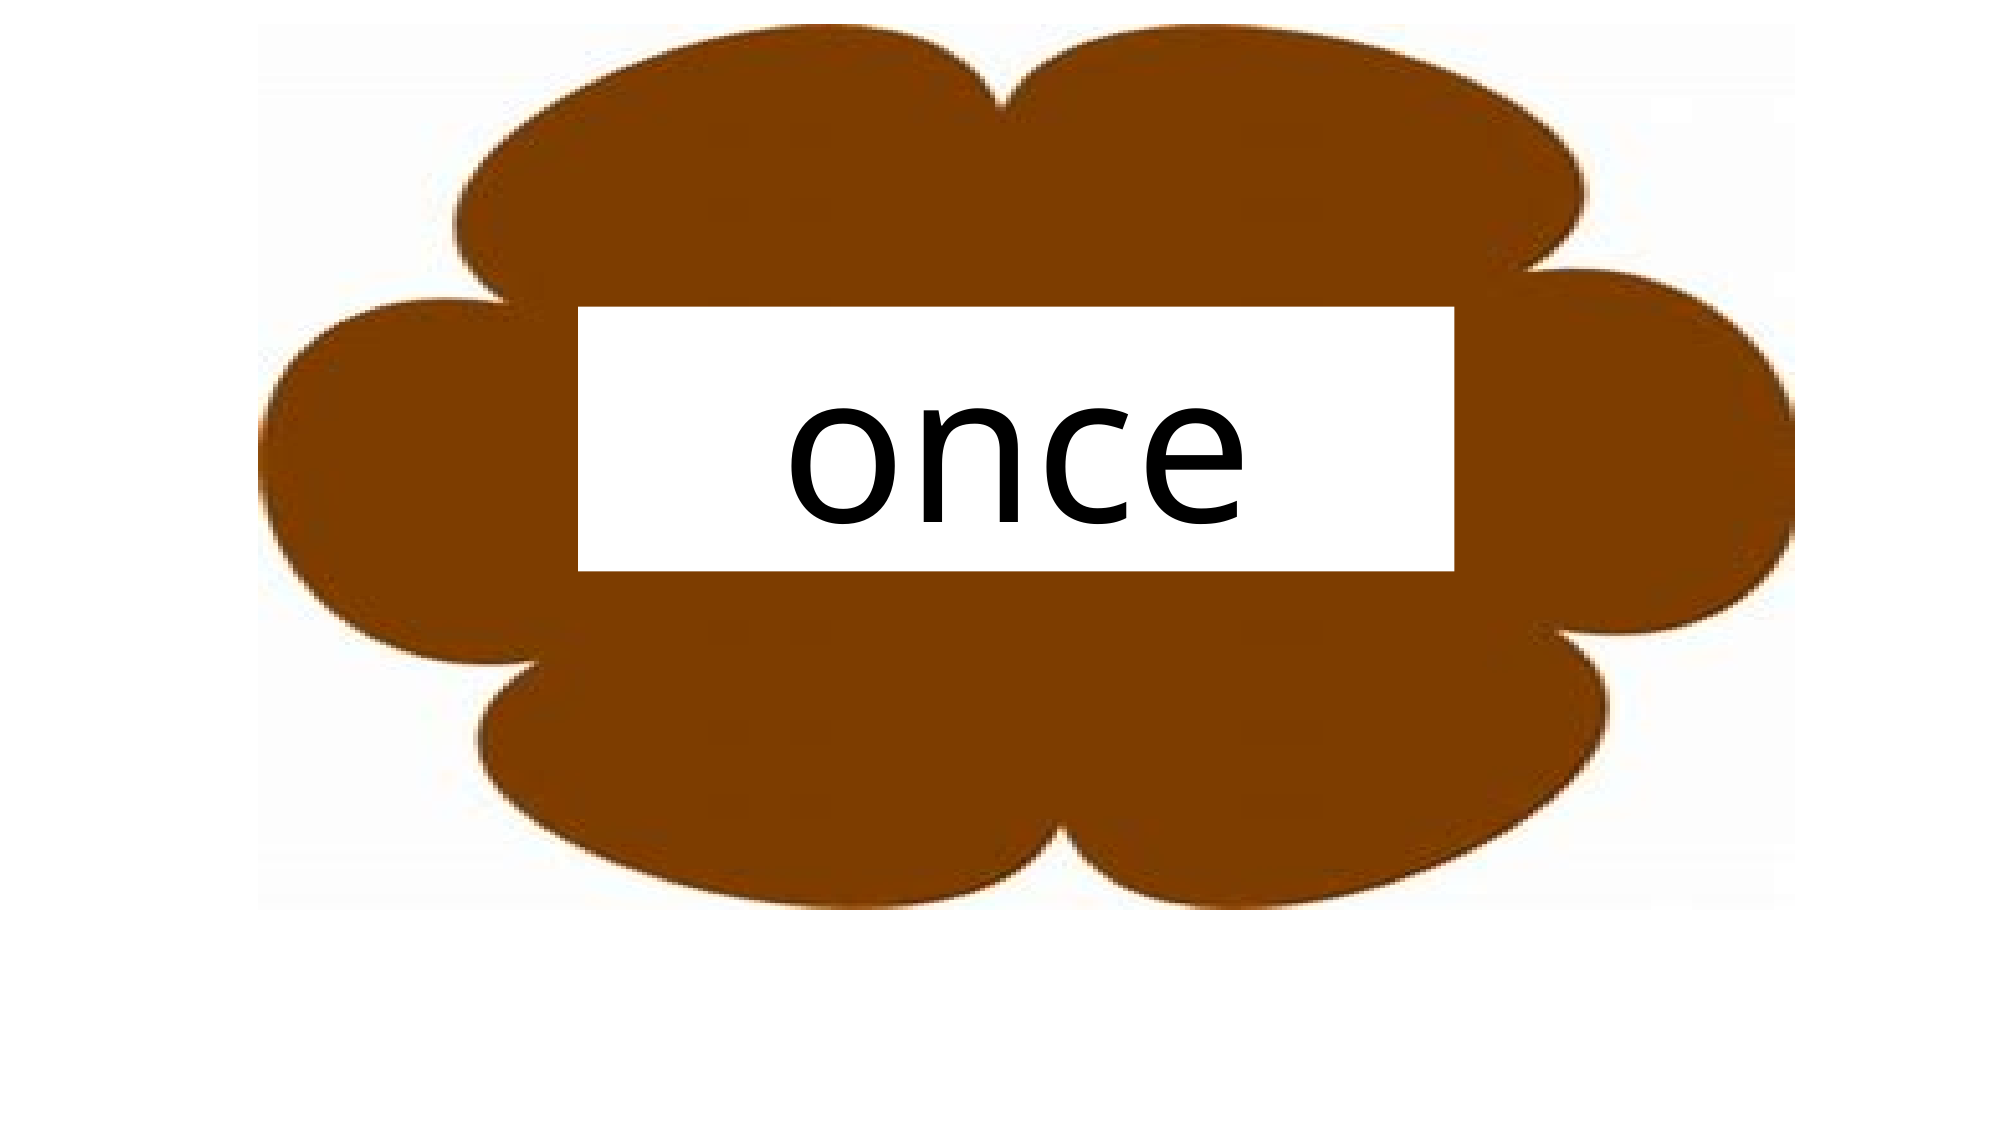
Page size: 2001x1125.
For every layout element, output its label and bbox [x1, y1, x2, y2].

picture [258, 24, 1795, 910]
